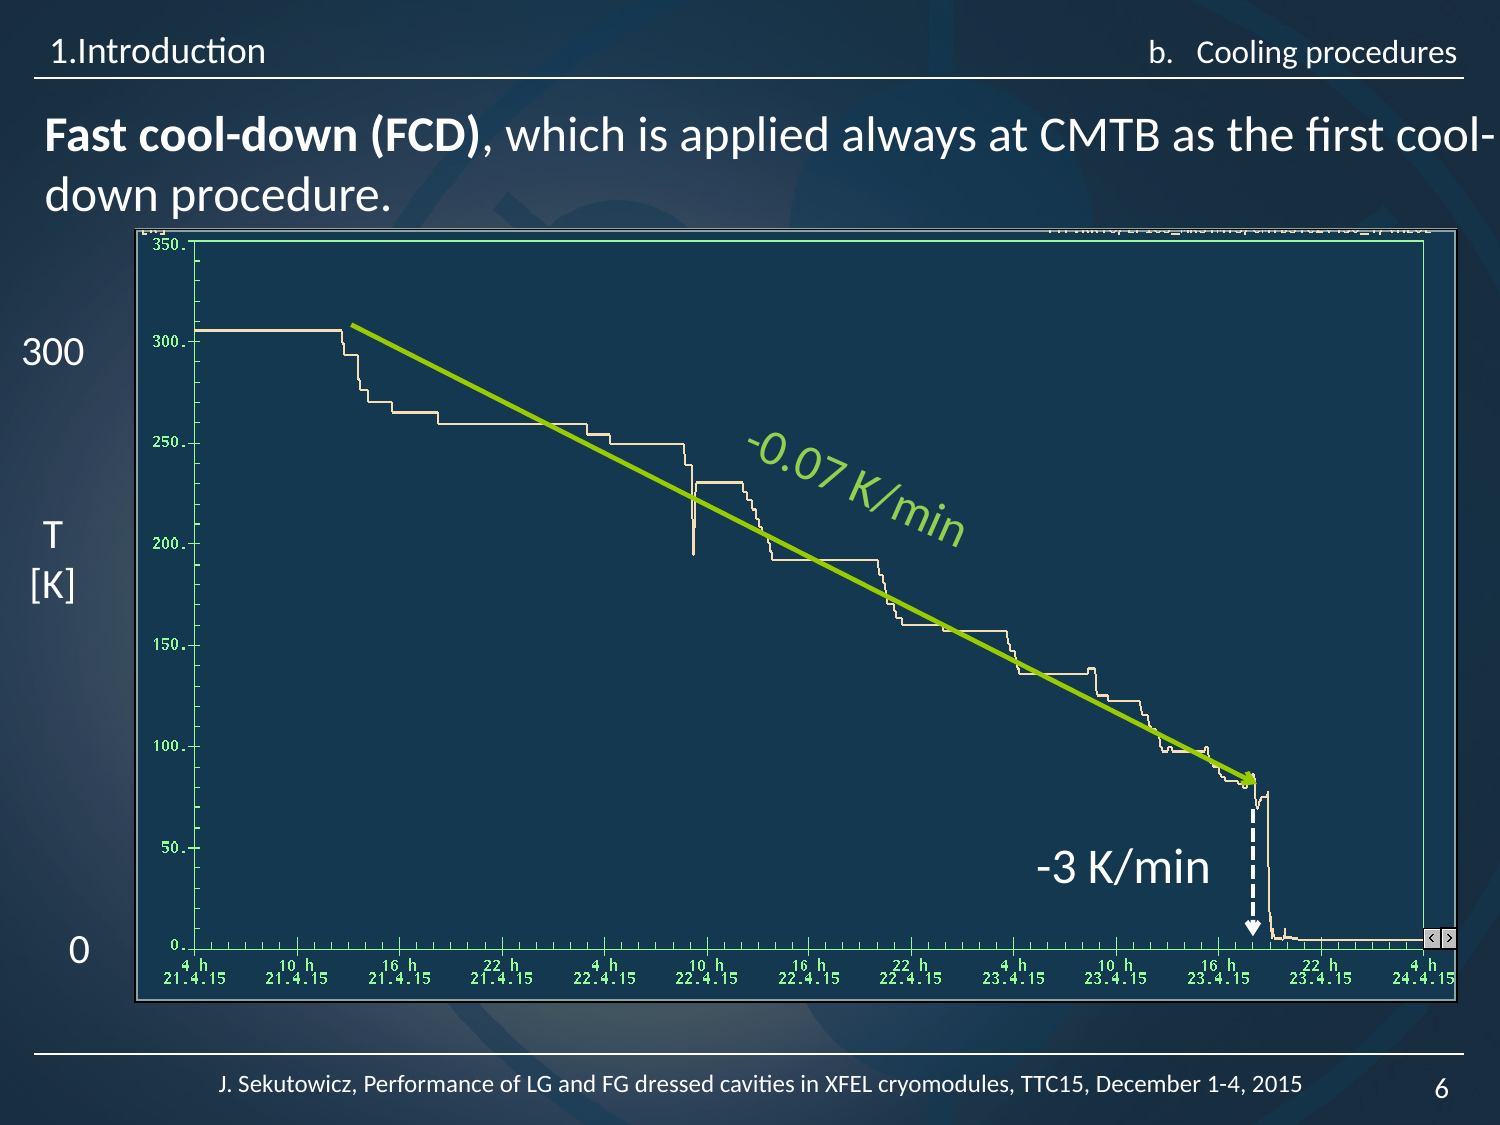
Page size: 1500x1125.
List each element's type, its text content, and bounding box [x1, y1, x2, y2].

text_box Introduction b. Cooling procedures [34, 19, 1475, 70]
footer J. Sekutowicz, Performance of LG and FG dressed cavities in XFEL cryomodules, TTC15, December 1-4, 2015 [183, 1059, 1341, 1125]
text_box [5, 229, 1457, 1002]
picture [0, 0, 1500, 1125]
text_box Fast cool-down (FCD), which is applied always at CMTB as the first cool-down procedure. [29, 93, 1500, 229]
slide_number 6 [1341, 1061, 1465, 1118]
